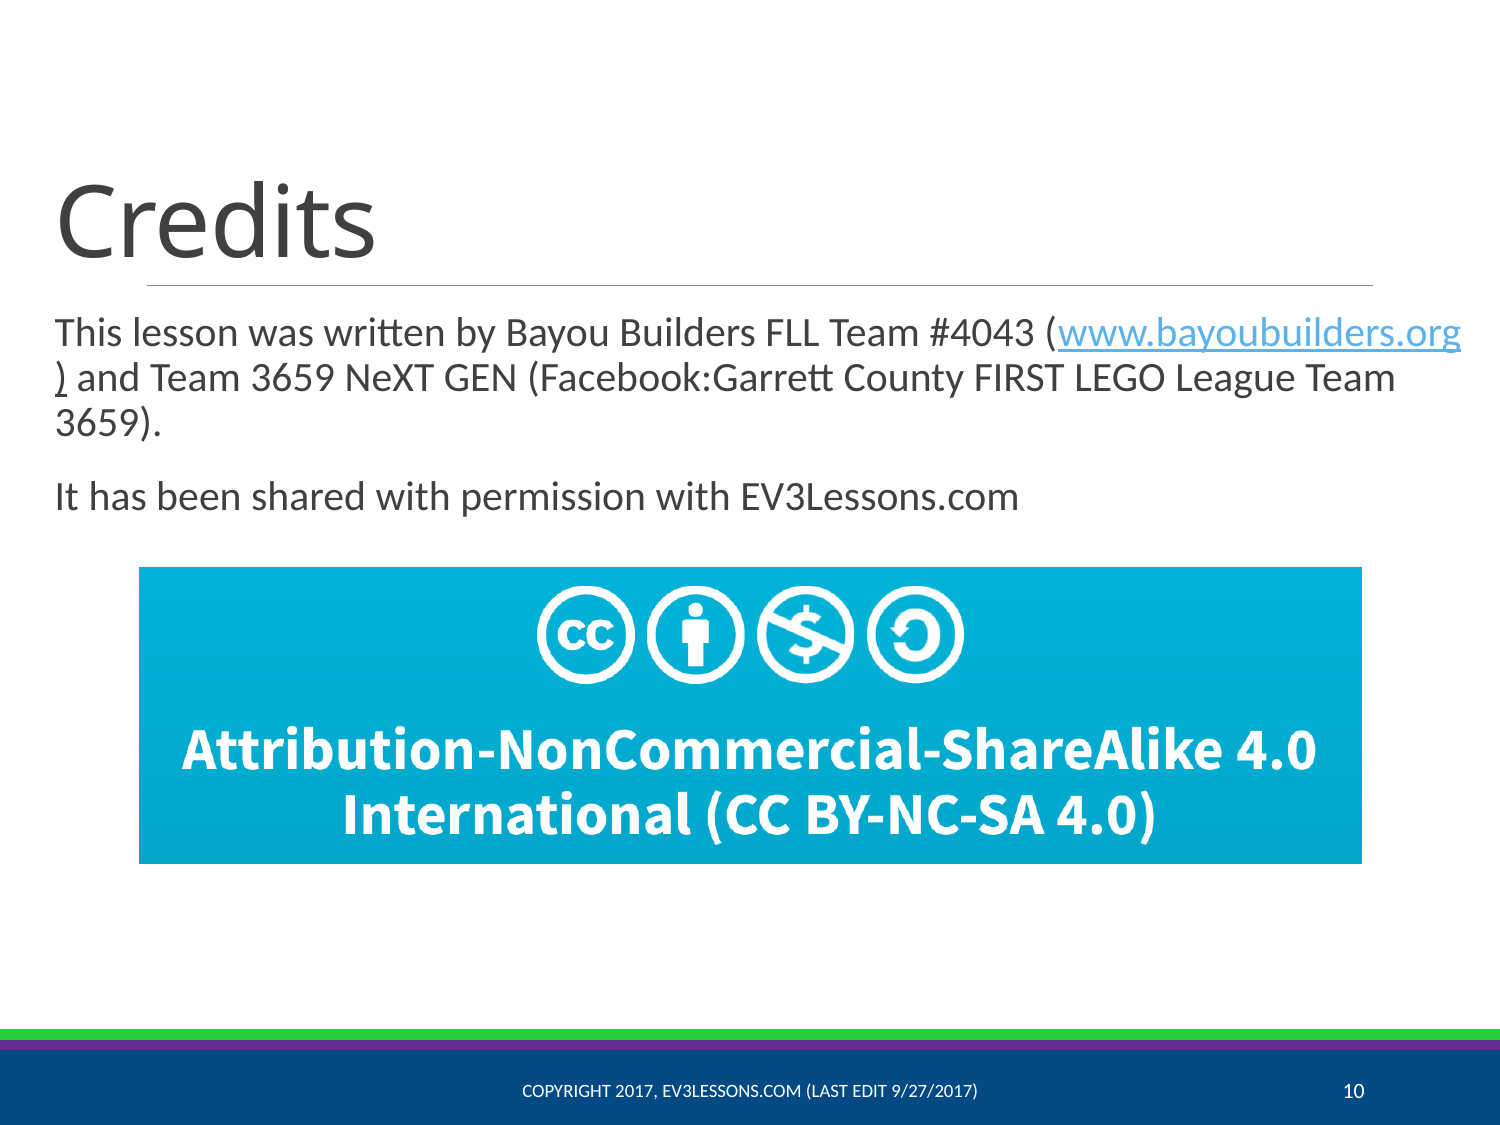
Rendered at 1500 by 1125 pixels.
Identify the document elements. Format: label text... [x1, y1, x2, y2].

title Credits [39, 47, 1464, 285]
slide_number 10 [1218, 1059, 1380, 1120]
list This lesson was written by Bayou Builders FLL Team #4043 (www.bayoubuilders.org) and Team 3659 NeXT GEN (Facebook:Garrett County FIRST LEGO League Team 3659). It has been shared with permission with EV3Lessons.com [39, 302, 1464, 963]
picture [138, 566, 1362, 864]
footer Copyright 2017, EV3Lessons.com (Last Edit 9/27/2017) [453, 1059, 1047, 1120]
